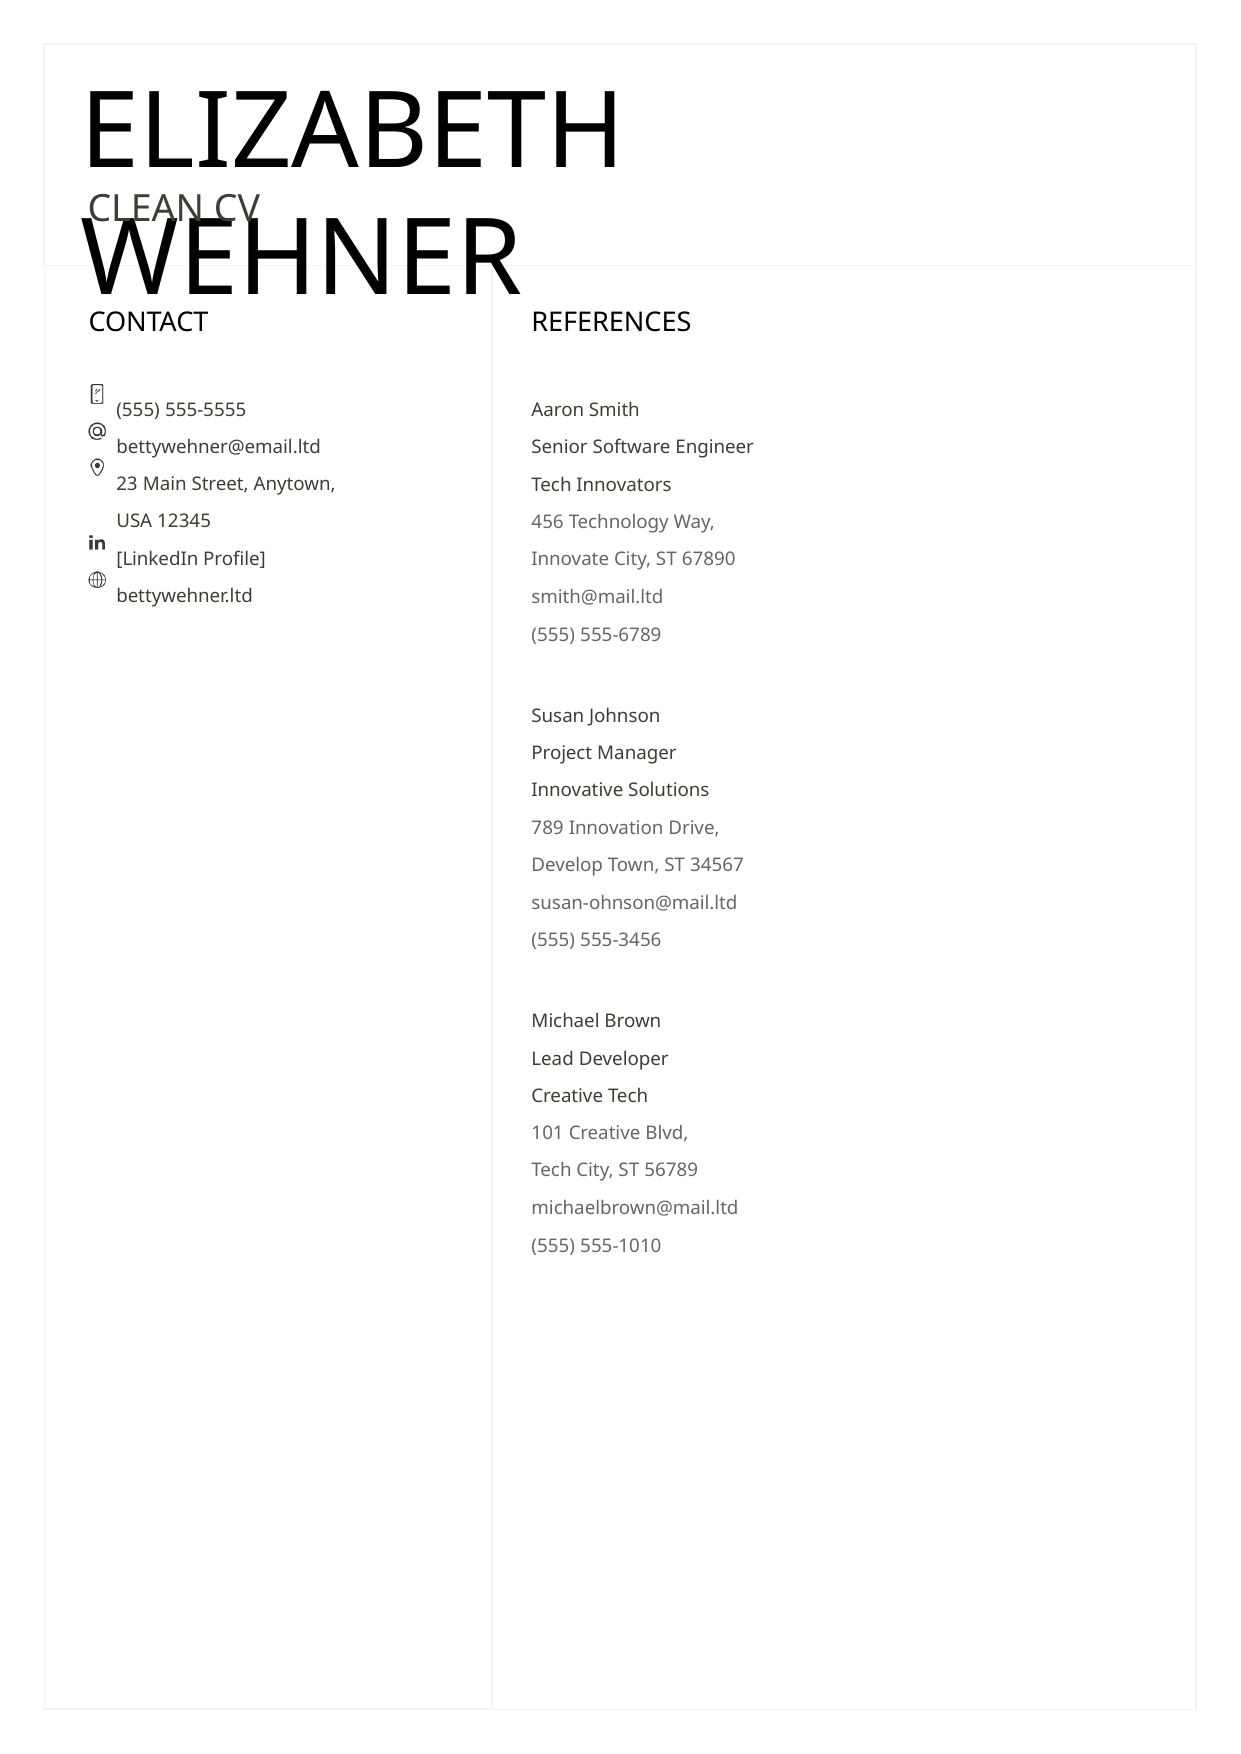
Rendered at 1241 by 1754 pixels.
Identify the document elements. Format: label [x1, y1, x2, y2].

text_box [43, 43, 1197, 1710]
text_box [80, 60, 1066, 230]
text_box [531, 993, 1023, 1242]
text_box [531, 688, 1023, 937]
text_box [88, 304, 493, 593]
text_box [531, 382, 1023, 631]
